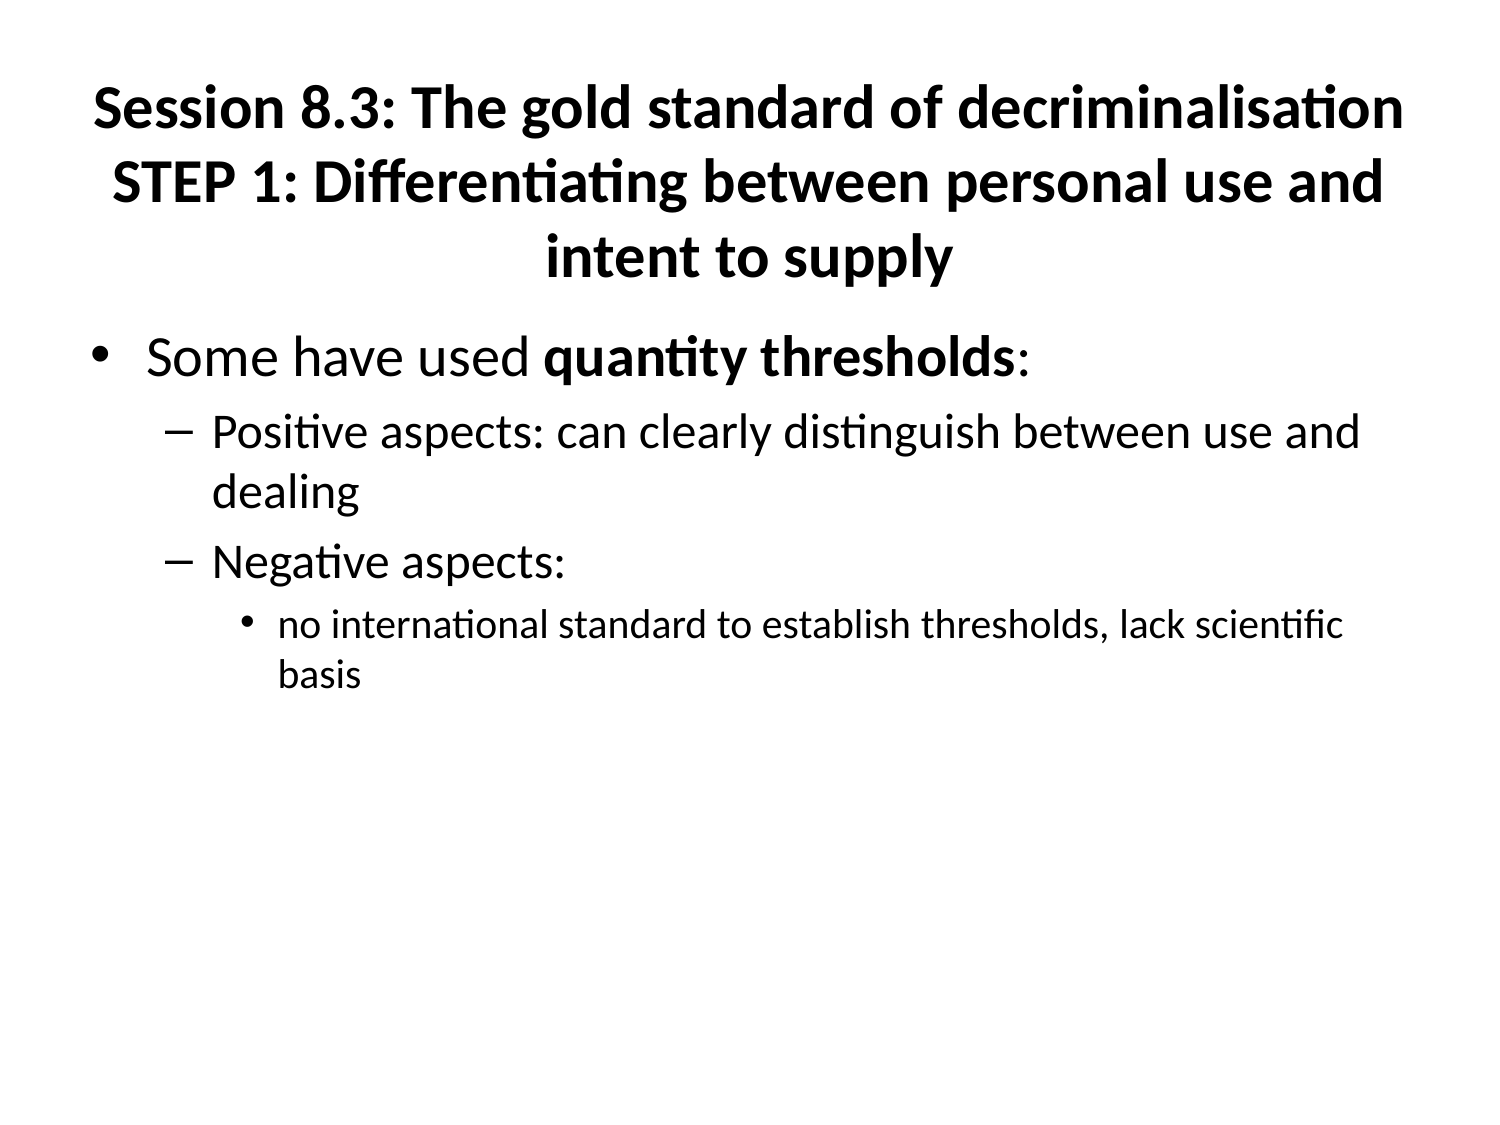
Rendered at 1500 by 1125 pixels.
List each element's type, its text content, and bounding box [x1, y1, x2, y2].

list Some have used quantity thresholds: Positive aspects: can clearly distinguish between use and dealing Negative aspects: no international standard to establish thresholds, lack scientific basis [75, 310, 1425, 1086]
title Session 8.3: The gold standard of decriminalisation STEP 1: Differentiating between personal use and intent to supply [39, 45, 1460, 311]
